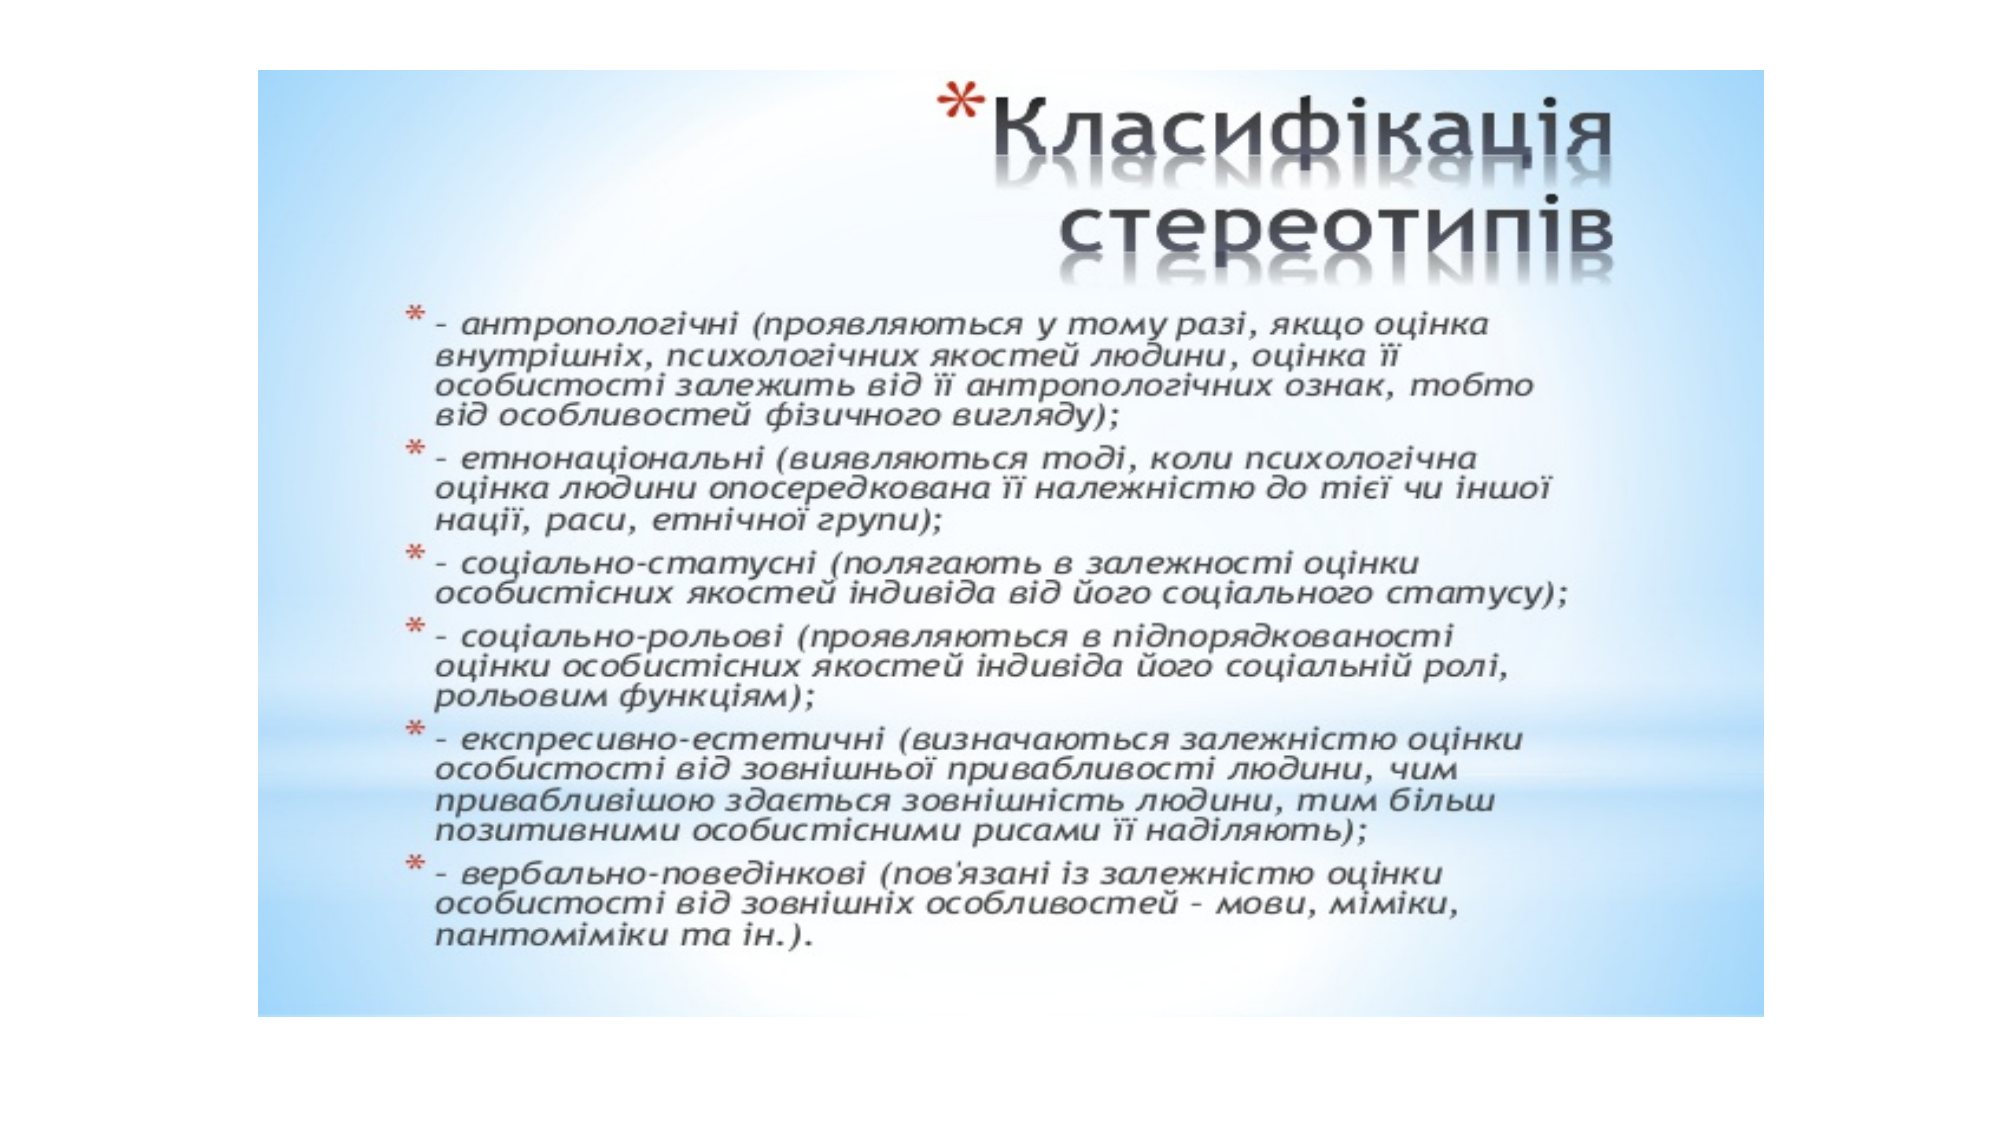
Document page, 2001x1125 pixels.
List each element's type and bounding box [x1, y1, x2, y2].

picture [258, 70, 1764, 1017]
